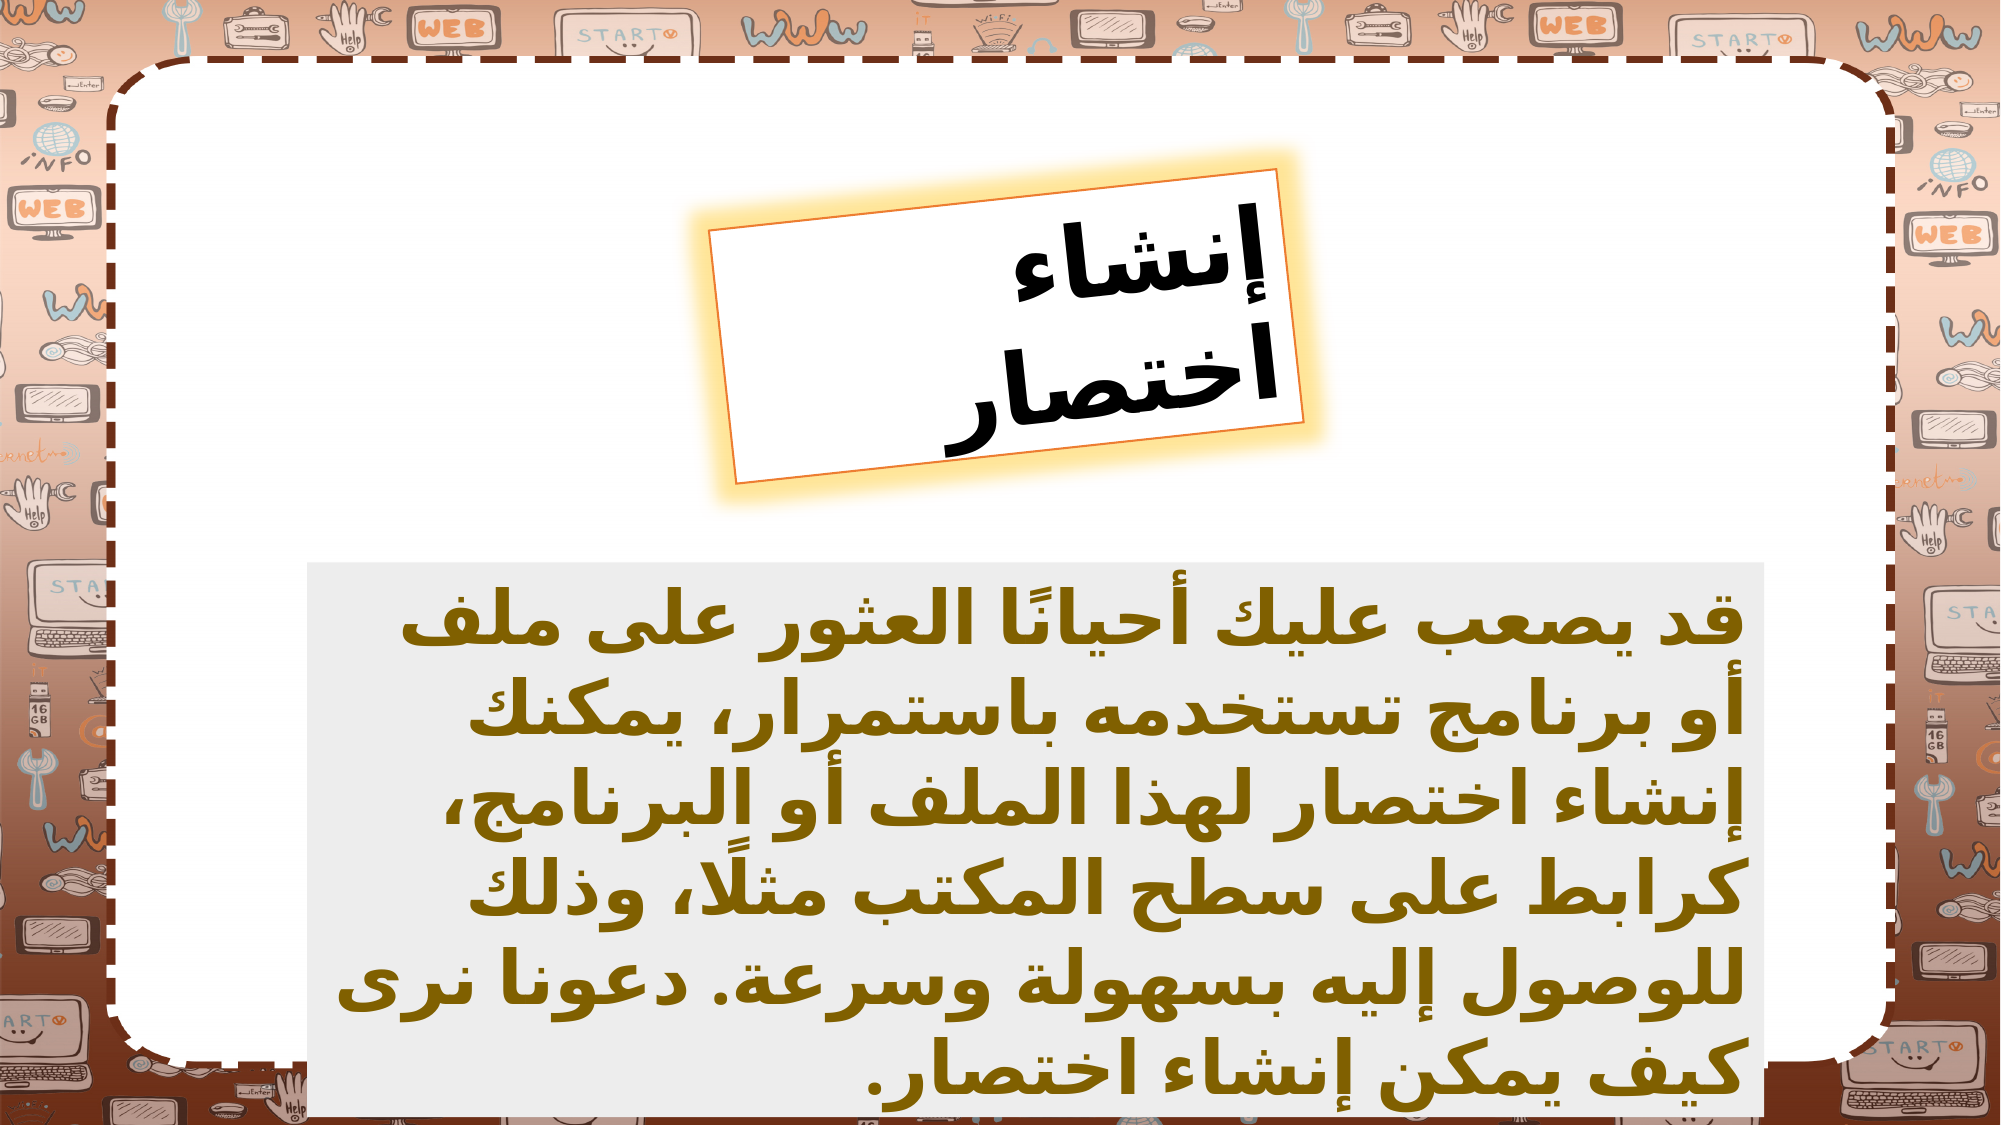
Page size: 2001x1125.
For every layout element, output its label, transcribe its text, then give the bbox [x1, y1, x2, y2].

text_box قد يصعب عليك أحيانًا العثور على ملف أو برنامج تستخدمه باستمرار، يمكنك إنشاء اختصار لهذا الملف أو البرنامج، كرابط على سطح المكتب مثلًا، وذلك للوصول إليه بسهولة وسرعة. دعونا نرى كيف يمكن إنشاء اختصار. [307, 562, 1765, 1118]
picture [0, 0, 2001, 1125]
text_box إنشاء اختصار [707, 167, 1305, 485]
